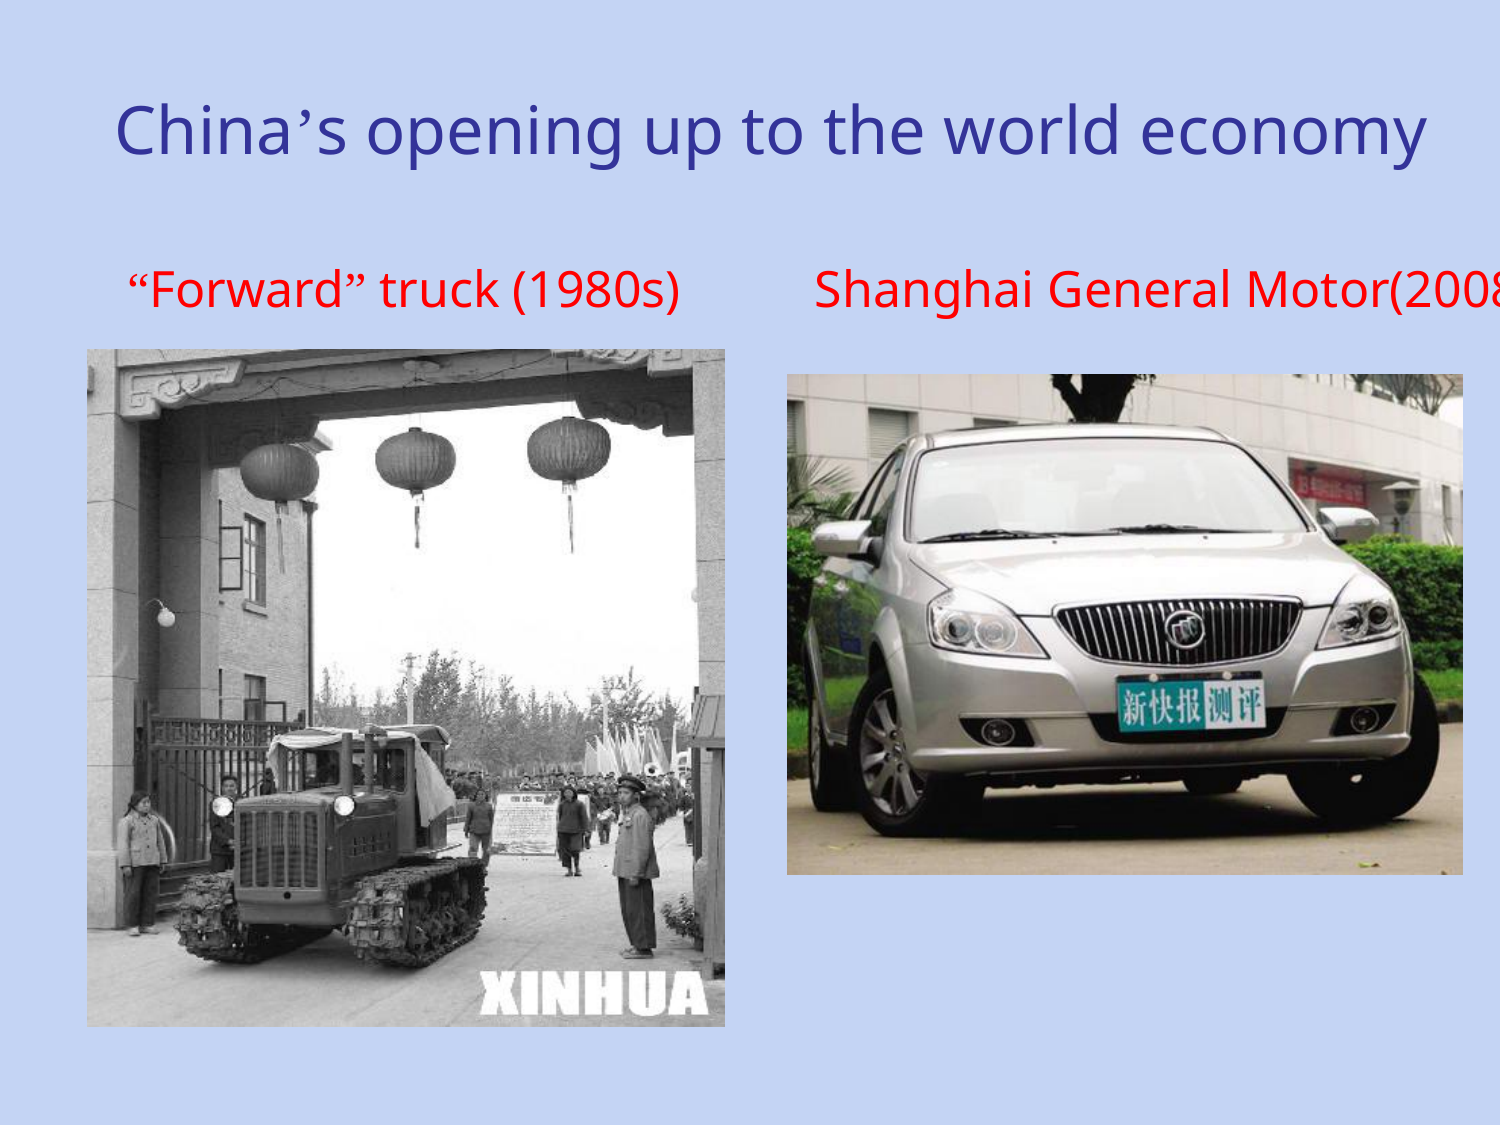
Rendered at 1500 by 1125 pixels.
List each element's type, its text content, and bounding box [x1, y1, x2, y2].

text_box “Forward” truck (1980s) [112, 224, 763, 325]
text_box China’s opening up to the world economy [99, 75, 1500, 175]
picture [787, 374, 1463, 876]
text_box Shanghai General Motor(2008) [799, 224, 1500, 325]
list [87, 349, 726, 1028]
